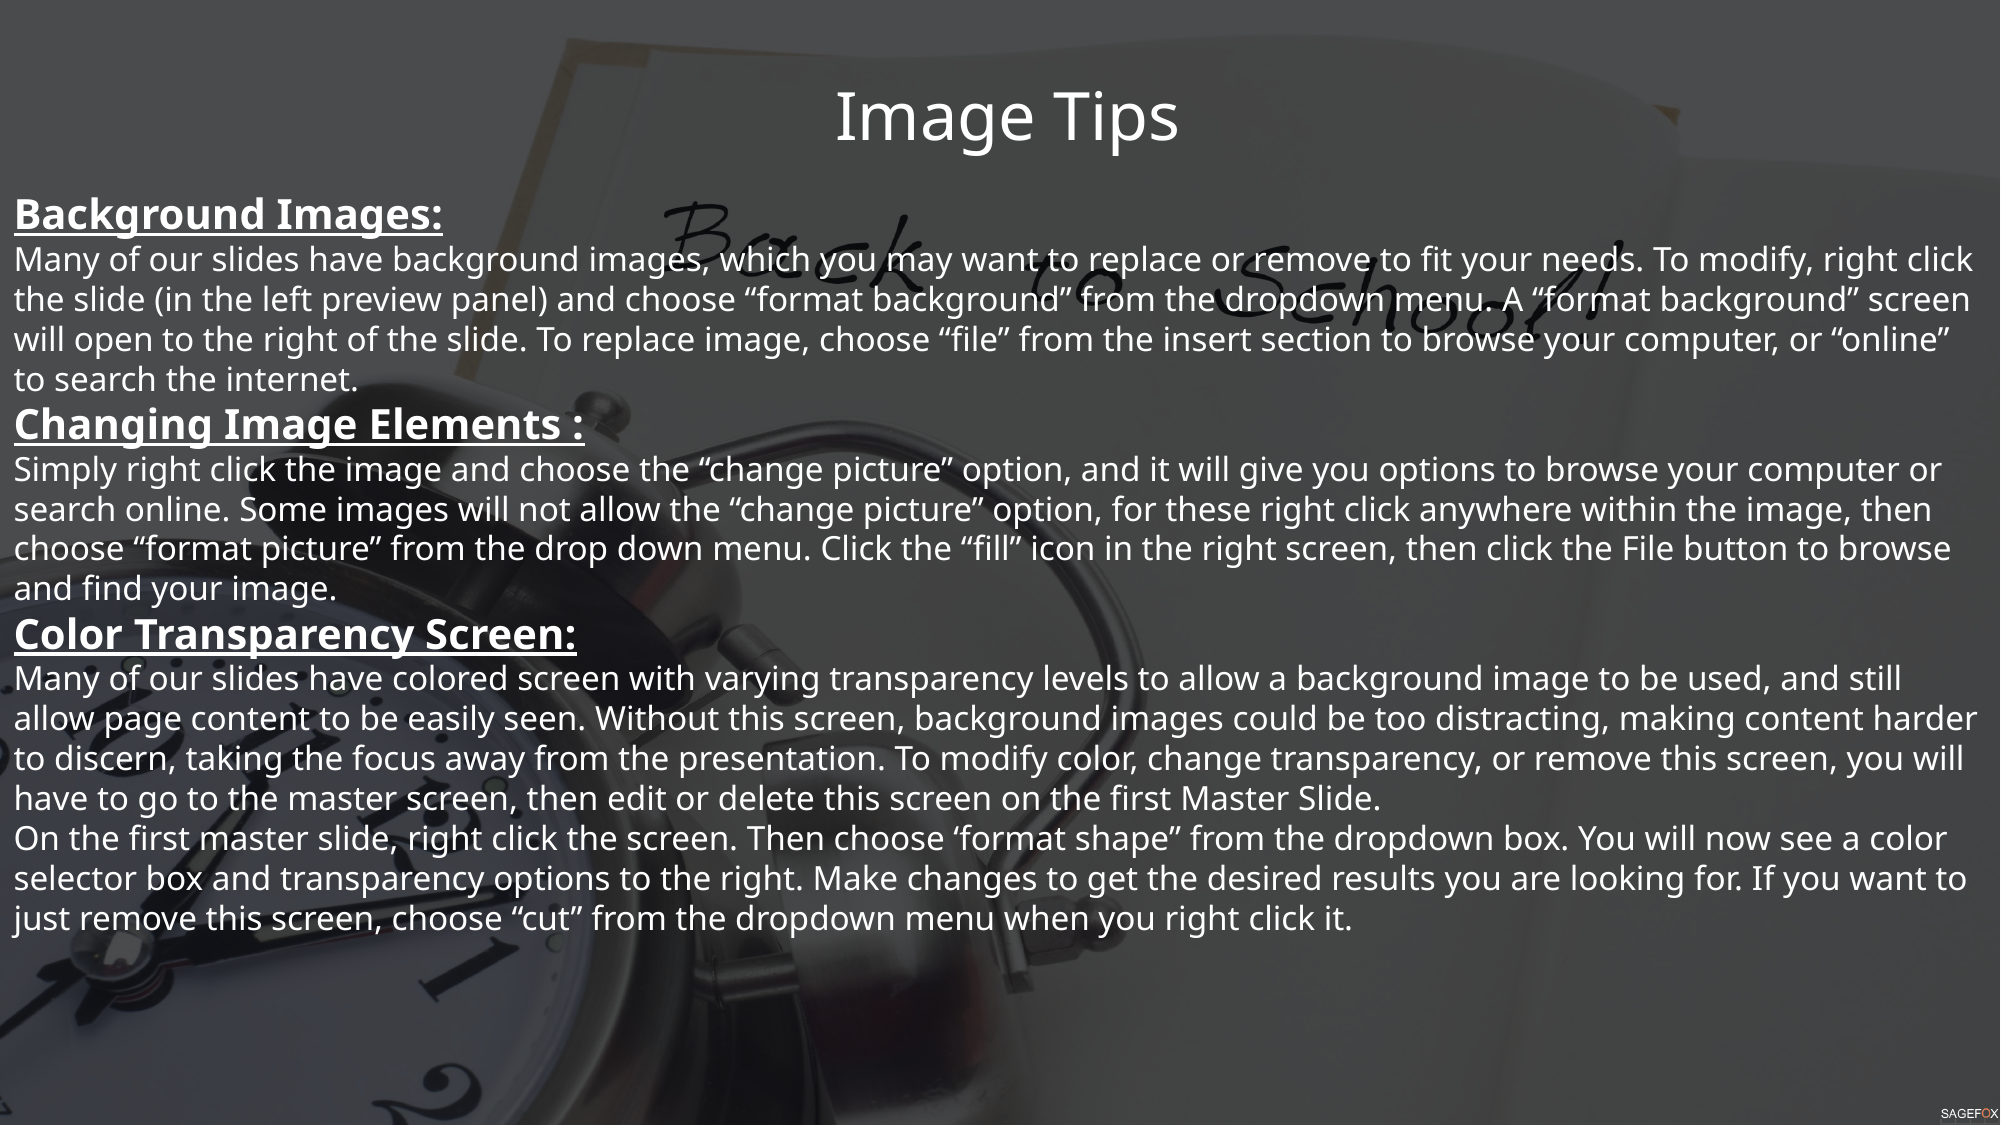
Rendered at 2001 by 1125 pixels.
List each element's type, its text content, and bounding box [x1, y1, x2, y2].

title Image Tips [597, 59, 1420, 177]
text_box Background Images: Many of our slides have background images, which you may want to replace or remove to fit your needs. To modify, right click the slide (in the left preview panel) and choose “format background” from the dropdown menu. A “format background” screen will open to the right of the slide. To replace image, choose “file” from the insert section to browse your computer, or “online” to search the internet. Changing Image Elements : Simply right click the image and choose the “change picture” option, and it will give you options to browse your computer or search online. Some images will not allow the “change picture” option, for these right click anywhere within the image, then choose “format picture” from the drop down menu. Click the “fill” icon in the right screen, then click the File button to browse and find your image. Color Transparency Screen: Many of our slides have colored screen with varying transparency levels to allow a background image to be used, and still allow page content to be easily seen. Without this screen, background images could be too distracting, making content harder to discern, taking the focus away from the presentation. To modify color, change transparency, or remove this screen, you will have to go to the master screen, then edit or delete this screen on the first Master Slide. On the first master slide, right click the screen. Then choose ‘format shape” from the dropdown box. You will now see a color selector box and transparency options to the right. Make changes to get the desired results you are looking for. If you want to just remove this screen, choose “cut” from the dropdown menu when you right click it. [0, 0, 2000, 1125]
